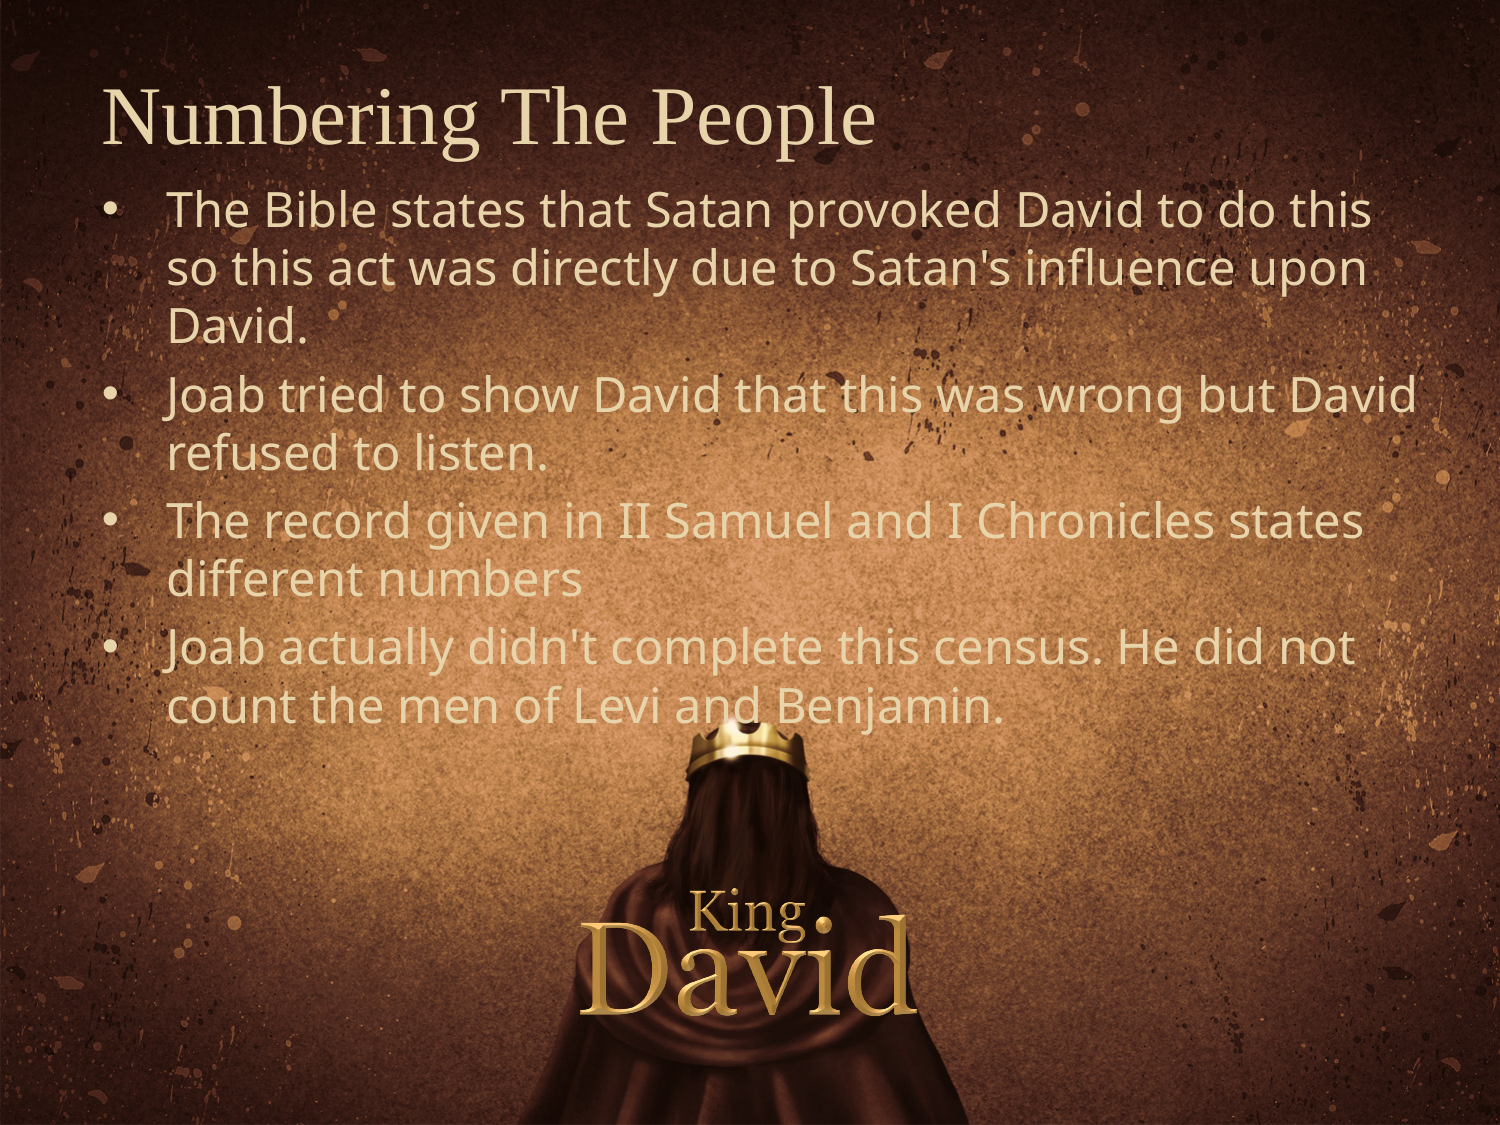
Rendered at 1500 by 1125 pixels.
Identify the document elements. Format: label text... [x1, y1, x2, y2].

list The Bible states that Satan provoked David to do this so this act was directly due to Satan's influence upon David. Joab tried to show David that this was wrong but David refused to listen. The record given in II Samuel and I Chronicles states different numbers Joab actually didn't complete this census. He did not count the men of Levi and Benjamin. [86, 169, 1434, 742]
picture [0, 0, 1500, 1125]
text_box Numbering The People [86, 53, 1434, 169]
